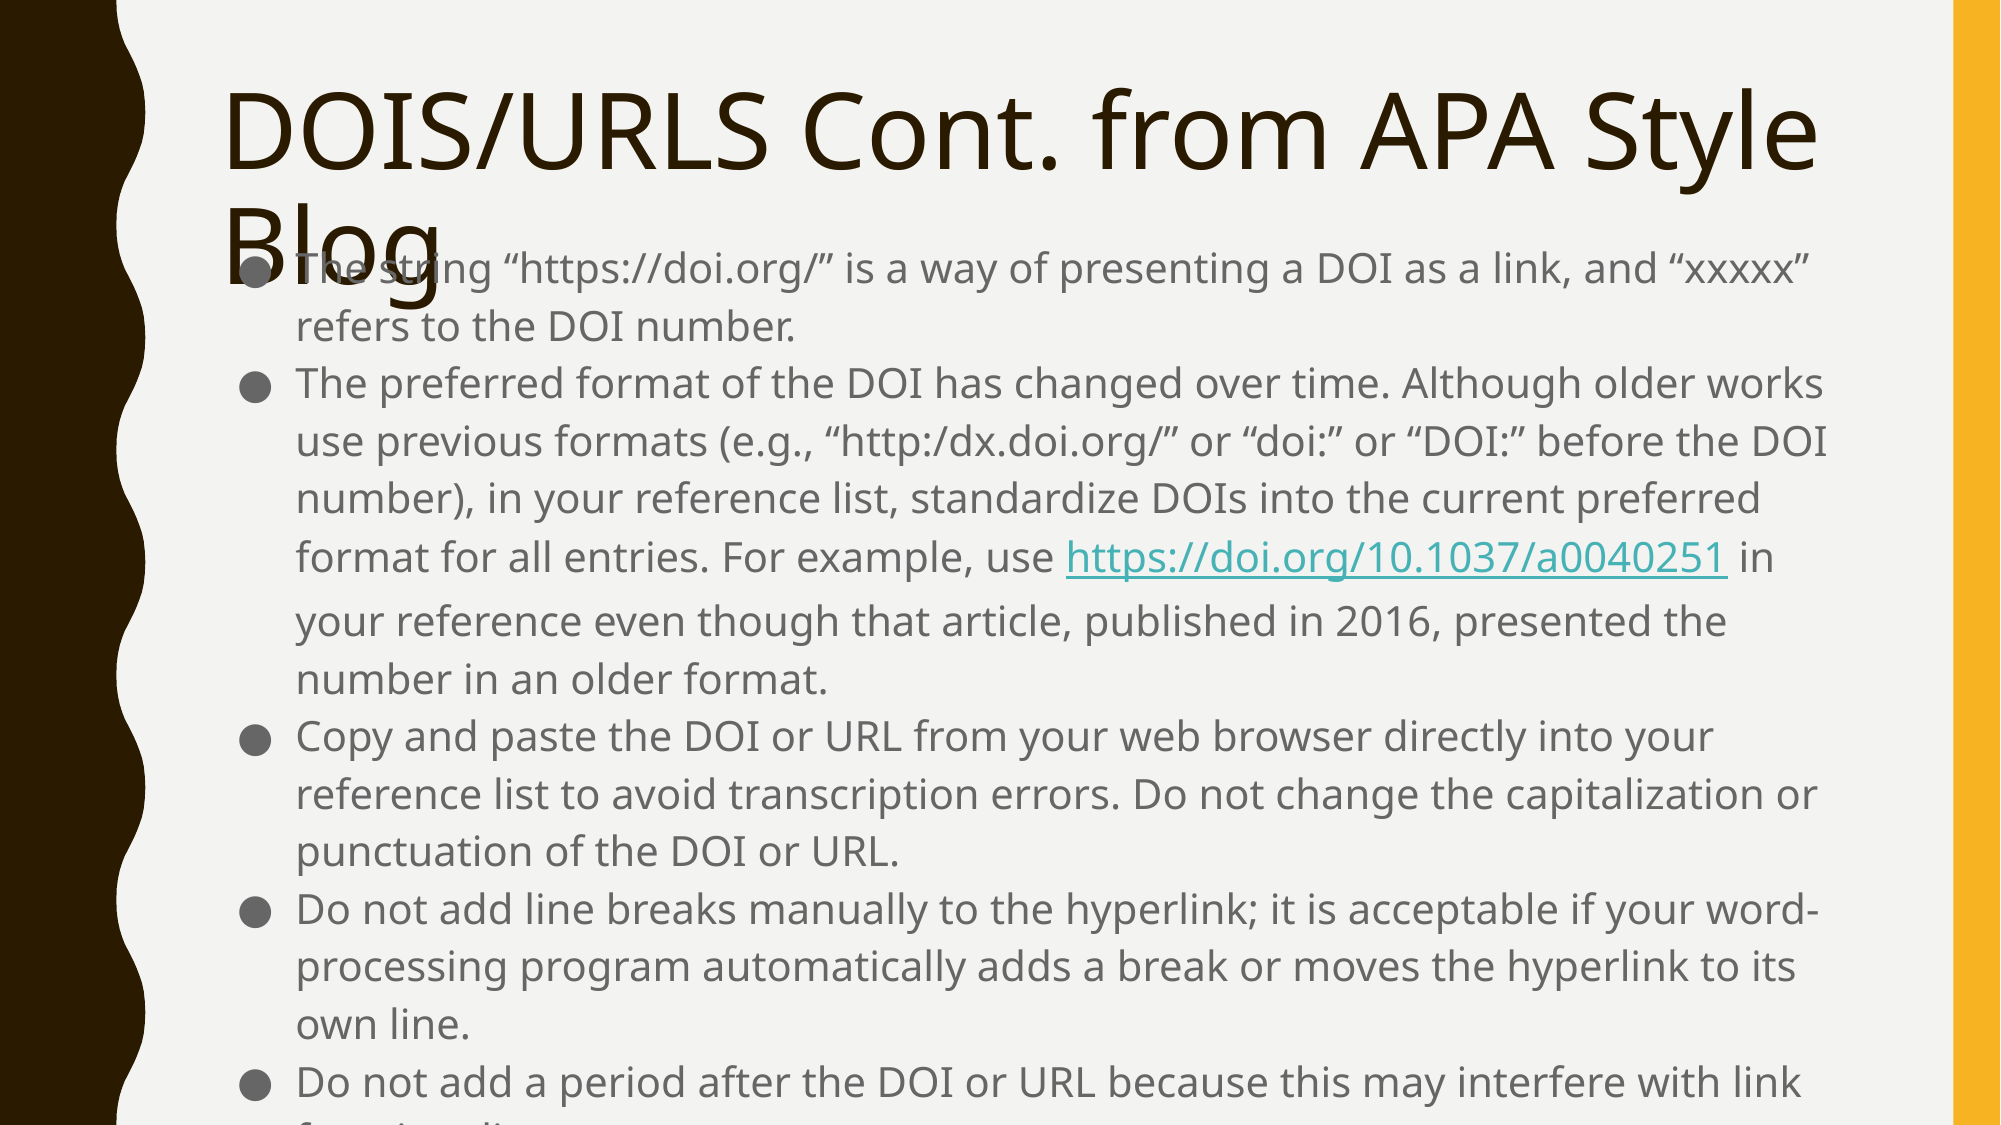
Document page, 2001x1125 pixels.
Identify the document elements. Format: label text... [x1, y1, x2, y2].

list The string “https://doi.org/” is a way of presenting a DOI as a link, and “xxxxx” refers to the DOI number. The preferred format of the DOI has changed over time. Although older works use previous formats (e.g., “http:/dx.doi.org/” or “doi:” or “DOI:” before the DOI number), in your reference list, standardize DOIs into the current preferred format for all entries. For example, use https://doi.org/10.1037/a0040251 in your reference even though that article, published in 2016, presented the number in an older format. Copy and paste the DOI or URL from your web browser directly into your reference list to avoid transcription errors. Do not change the capitalization or punctuation of the DOI or URL. Do not add line breaks manually to the hyperlink; it is acceptable if your word-processing program automatically adds a break or moves the hyperlink to its own line. Do not add a period after the DOI or URL because this may interfere with link functionality. [205, 219, 1875, 1109]
title DOIS/URLS Cont. from APA Style Blog [205, 62, 1875, 213]
